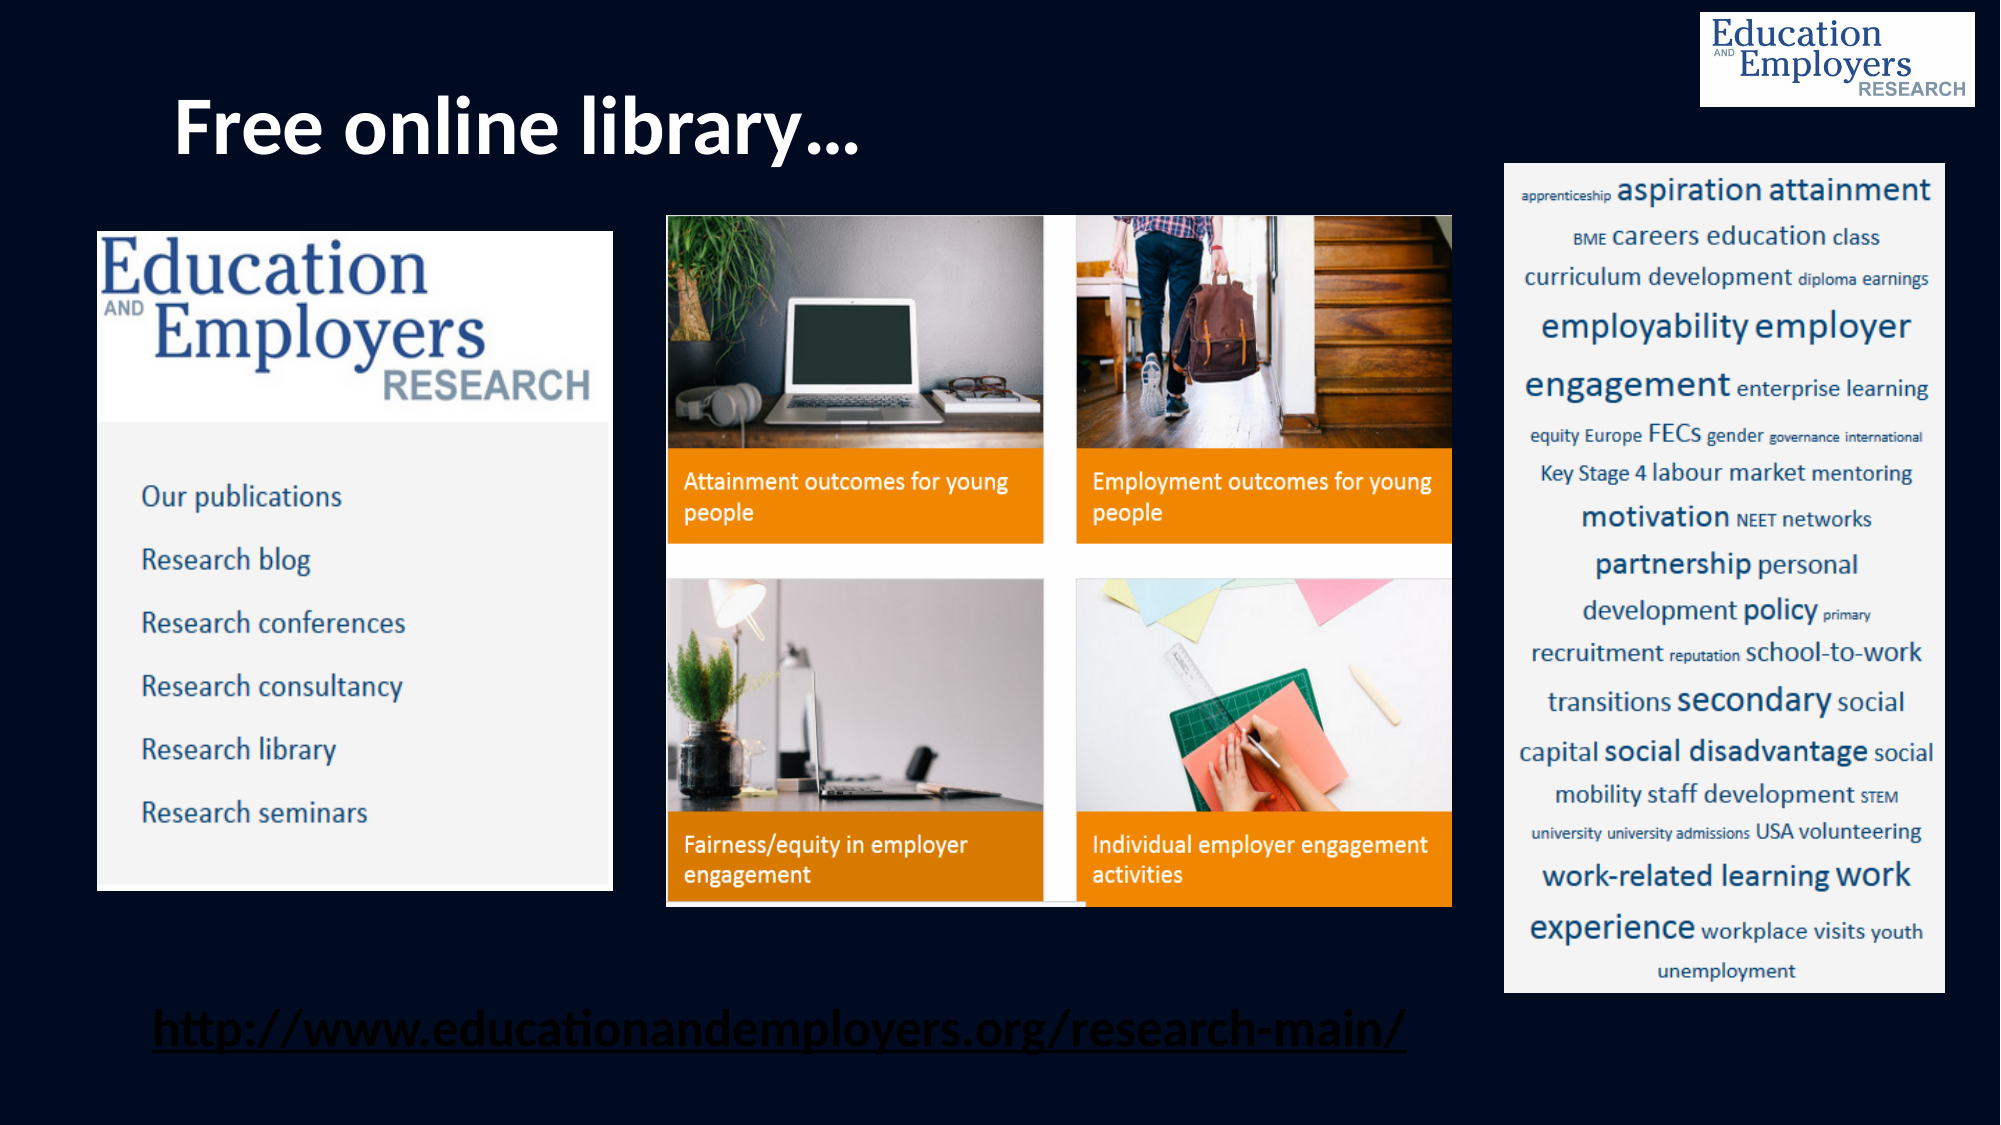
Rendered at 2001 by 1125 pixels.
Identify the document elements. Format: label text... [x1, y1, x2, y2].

list http://www.educationandemployers.org/research-main/ [137, 357, 1863, 1072]
picture [666, 215, 1452, 907]
picture [1699, 12, 1976, 107]
title Free online library… [137, 18, 1863, 237]
picture [97, 231, 613, 891]
picture [1504, 163, 1945, 993]
